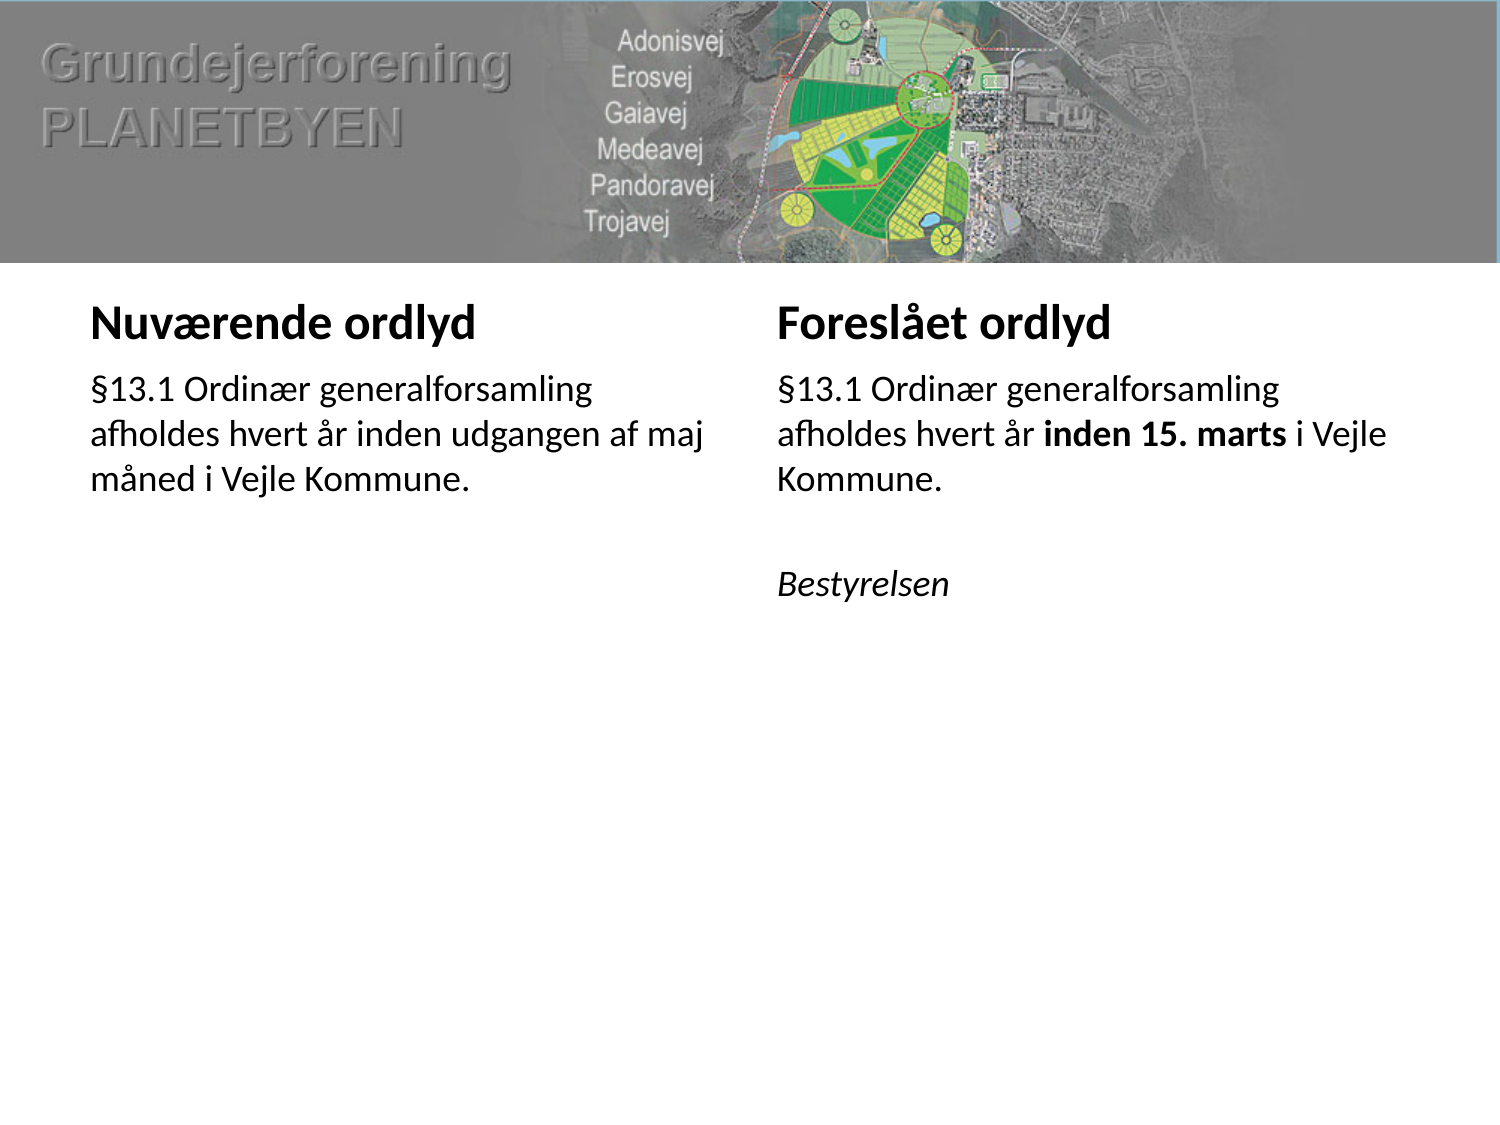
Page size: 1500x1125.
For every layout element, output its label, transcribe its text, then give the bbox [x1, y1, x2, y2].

list Nuværende ordlyd [75, 251, 738, 356]
picture [0, 0, 1500, 263]
list Foreslået ordlyd [761, 251, 1425, 356]
list §13.1 Ordinær generalforsamling afholdes hvert år inden udgangen af maj måned i Vejle Kommune. [75, 356, 738, 1005]
list §13.1 Ordinær generalforsamling afholdes hvert år inden 15. marts i Vejle Kommune. Bestyrelsen [761, 356, 1425, 1005]
